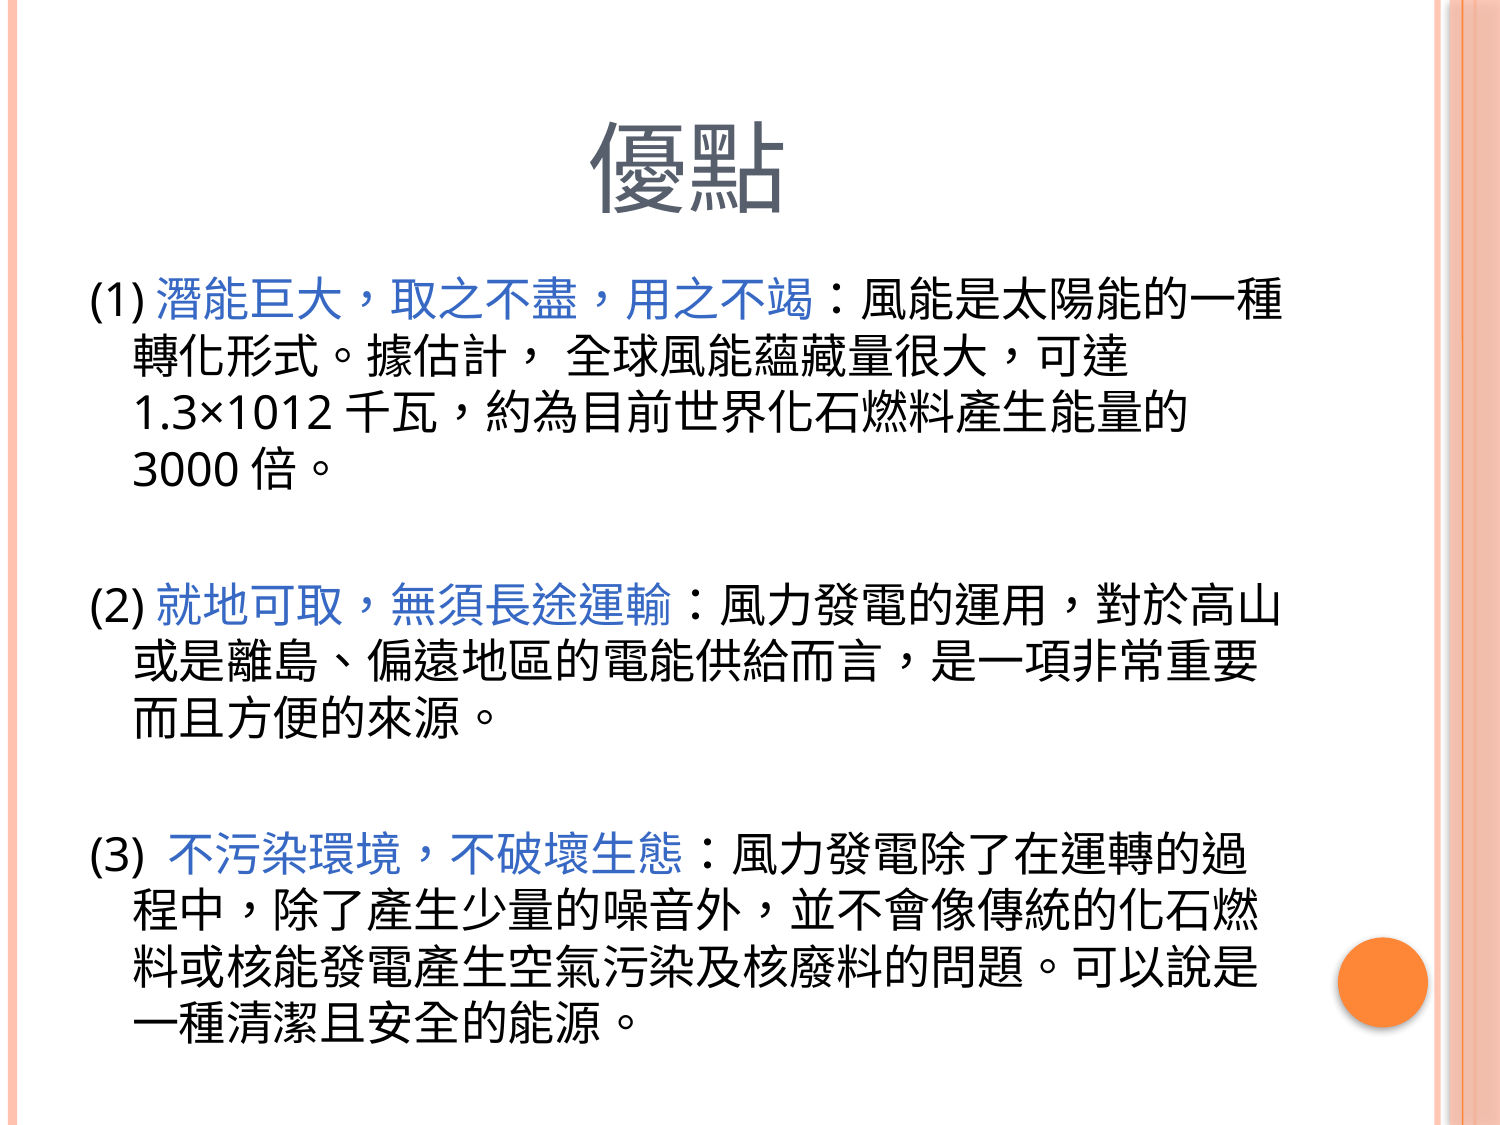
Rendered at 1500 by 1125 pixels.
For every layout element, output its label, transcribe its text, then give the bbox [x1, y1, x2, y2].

title 優點 [75, 45, 1300, 233]
list (1)潛能巨大，取之不盡，用之不竭：風能是太陽能的一種轉化形式。據估計， 全球風能蘊藏量很大，可達1.3×1012千瓦，約為目前世界化石燃料產生能量的3000倍。 (2)就地可取，無須長途運輸：風力發電的運用，對於高山或是離島、偏遠地區的電能供給而言，是一項非常重要而且方便的來源。 (3) 不污染環境，不破壞生態：風力發電除了在運轉的過程中，除了產生少量的噪音外，並不會像傳統的化石燃料或核能發電產生空氣污染及核廢料的問題。可以說是一種清潔且安全的能源。 [75, 262, 1300, 1062]
